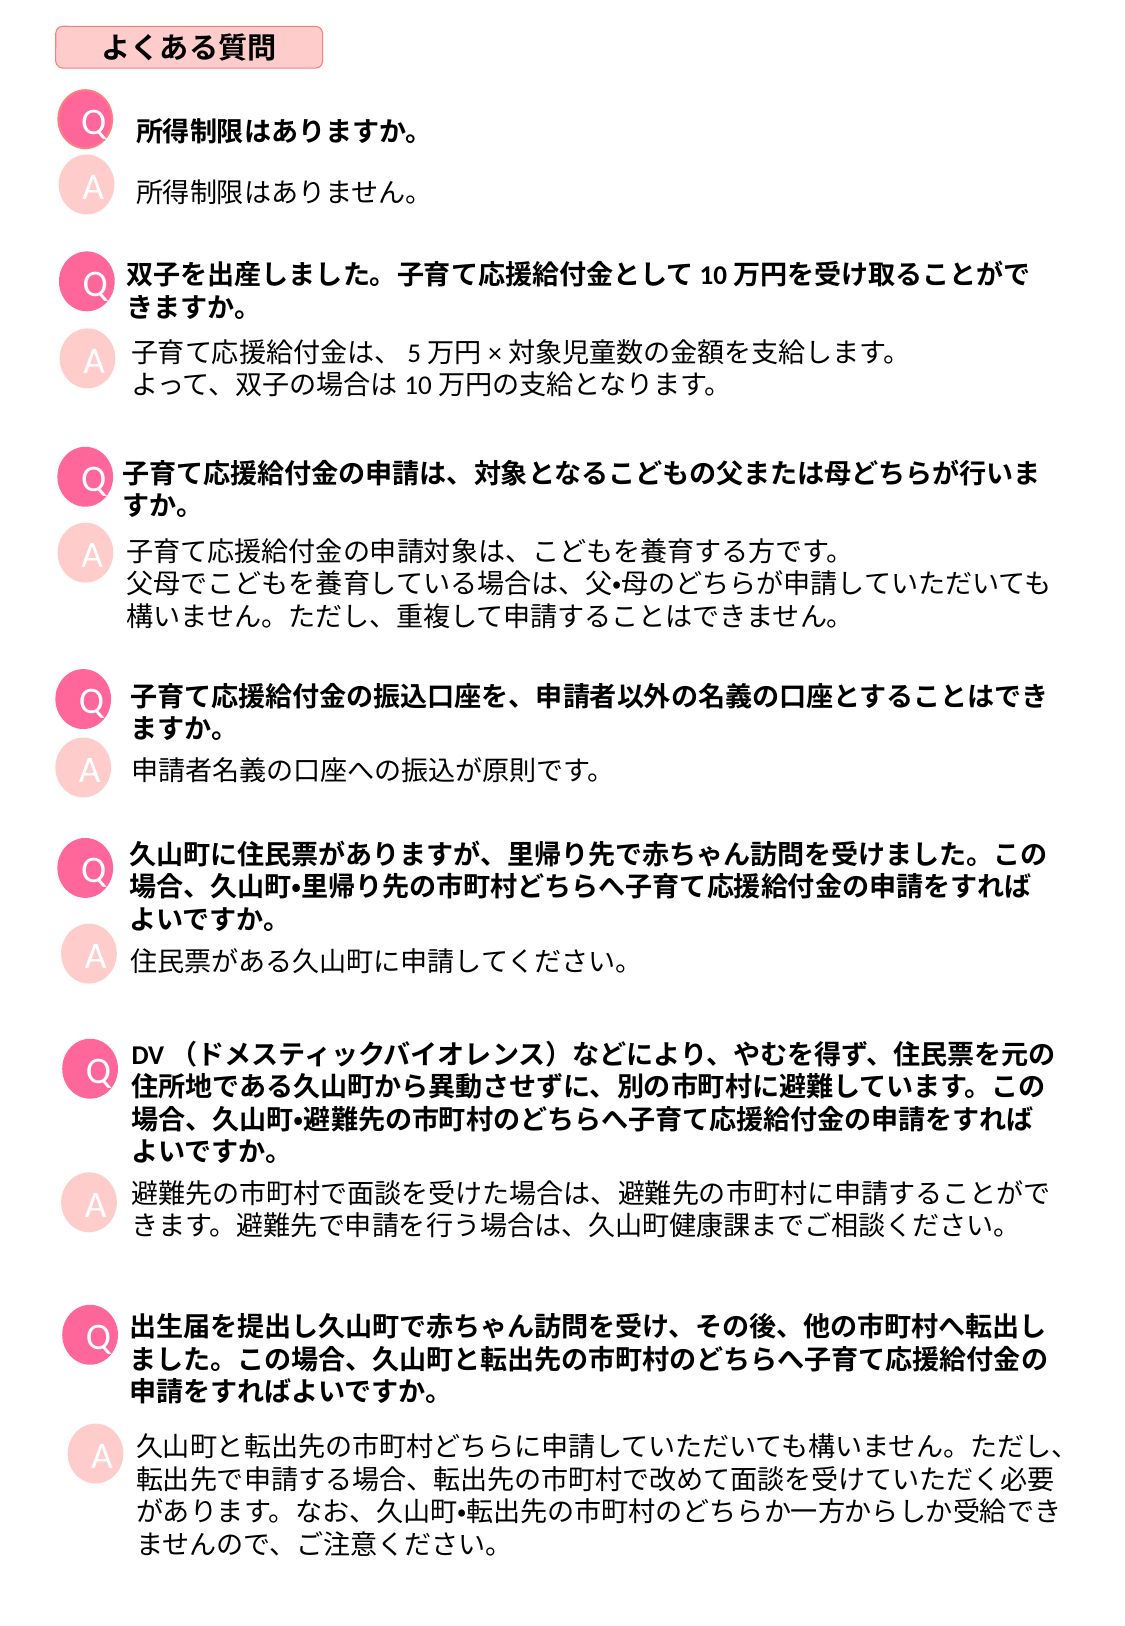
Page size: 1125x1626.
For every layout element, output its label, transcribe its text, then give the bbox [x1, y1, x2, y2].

text_box 久山町に住民票がありますが、里帰り先で赤ちゃん訪問を受けました。この場合、久山町・里帰り先の市町村どちらへ子育て応援給付金の申請をすればよいですか。 [114, 829, 1071, 940]
text_box Q [62, 1038, 116, 1099]
text_box A [67, 1423, 124, 1484]
text_box Q [57, 837, 114, 898]
text_box 避難先の市町村で面談を受けた場合は、避難先の市町村に申請することができます。避難先で申請を行う場合は、久山町健康課までご相談ください。 [116, 1168, 1074, 1249]
text_box 所得制限はありません。 [121, 167, 688, 215]
text_box 所得制限はありますか。 [121, 107, 688, 155]
text_box A [61, 923, 115, 984]
text_box Q [57, 446, 107, 507]
text_box Q [55, 669, 112, 730]
text_box 出生届を提出し久山町で赤ちゃん訪問を受け、その後、他の市町村へ転出しました。この場合、久山町と転出先の市町村のどちらへ子育て応援給付金の申請をすればよいですか。 [114, 1302, 1071, 1415]
text_box Q [57, 89, 114, 150]
text_box A [58, 154, 115, 215]
text_box DV（ドメスティックバイオレンス）などにより、やむを得ず、住民票を元の住所地である久山町から異動させずに、別の市町村に避難しています。この場合、久山町・避難先の市町村のどちらへ子育て応援給付金の申請をすればよいですか。 [116, 1029, 1074, 1168]
text_box Q [58, 251, 112, 312]
text_box 双子を出産しました。子育て応援給付金として10万円を受け取ることができますか。 [112, 250, 1073, 330]
text_box 子育て応援給付金の申請は、対象となるこどもの父または母どちらが行いますか。 [107, 448, 1072, 529]
text_box Q [62, 1304, 118, 1365]
text_box 住民票がある久山町に申請してください。 [115, 937, 1073, 985]
text_box 久山町と転出先の市町村どちらに申請していただいても構いません。ただし、転出先で申請する場合、転出先の市町村で改めて面談を受けていただく必要があります。なお、久山町・転出先の市町村のどちらか一方からしか受給できませんので、ご注意ください。 [121, 1422, 1078, 1568]
text_box A [55, 737, 112, 798]
text_box A [57, 522, 114, 583]
text_box 子育て応援給付金の振込口座を、申請者以外の名義の口座とすることはできますか。 [115, 671, 1073, 752]
text_box 子育て応援給付金は、5万円×対象児童数の金額を支給します。 よって、双子の場合は10万円の支給となります。 [116, 327, 1073, 408]
text_box A [61, 1172, 116, 1233]
text_box 申請者名義の口座への振込が原則です。 [116, 745, 1073, 793]
text_box よくある質問 [55, 25, 324, 69]
text_box A [59, 328, 116, 389]
text_box 子育て応援給付金の申請対象は、こどもを養育する方です。 父母でこどもを養育している場合は、父・母のどちらが申請していただいても構いません。ただし、重複して申請することはできません。 [112, 526, 1069, 640]
